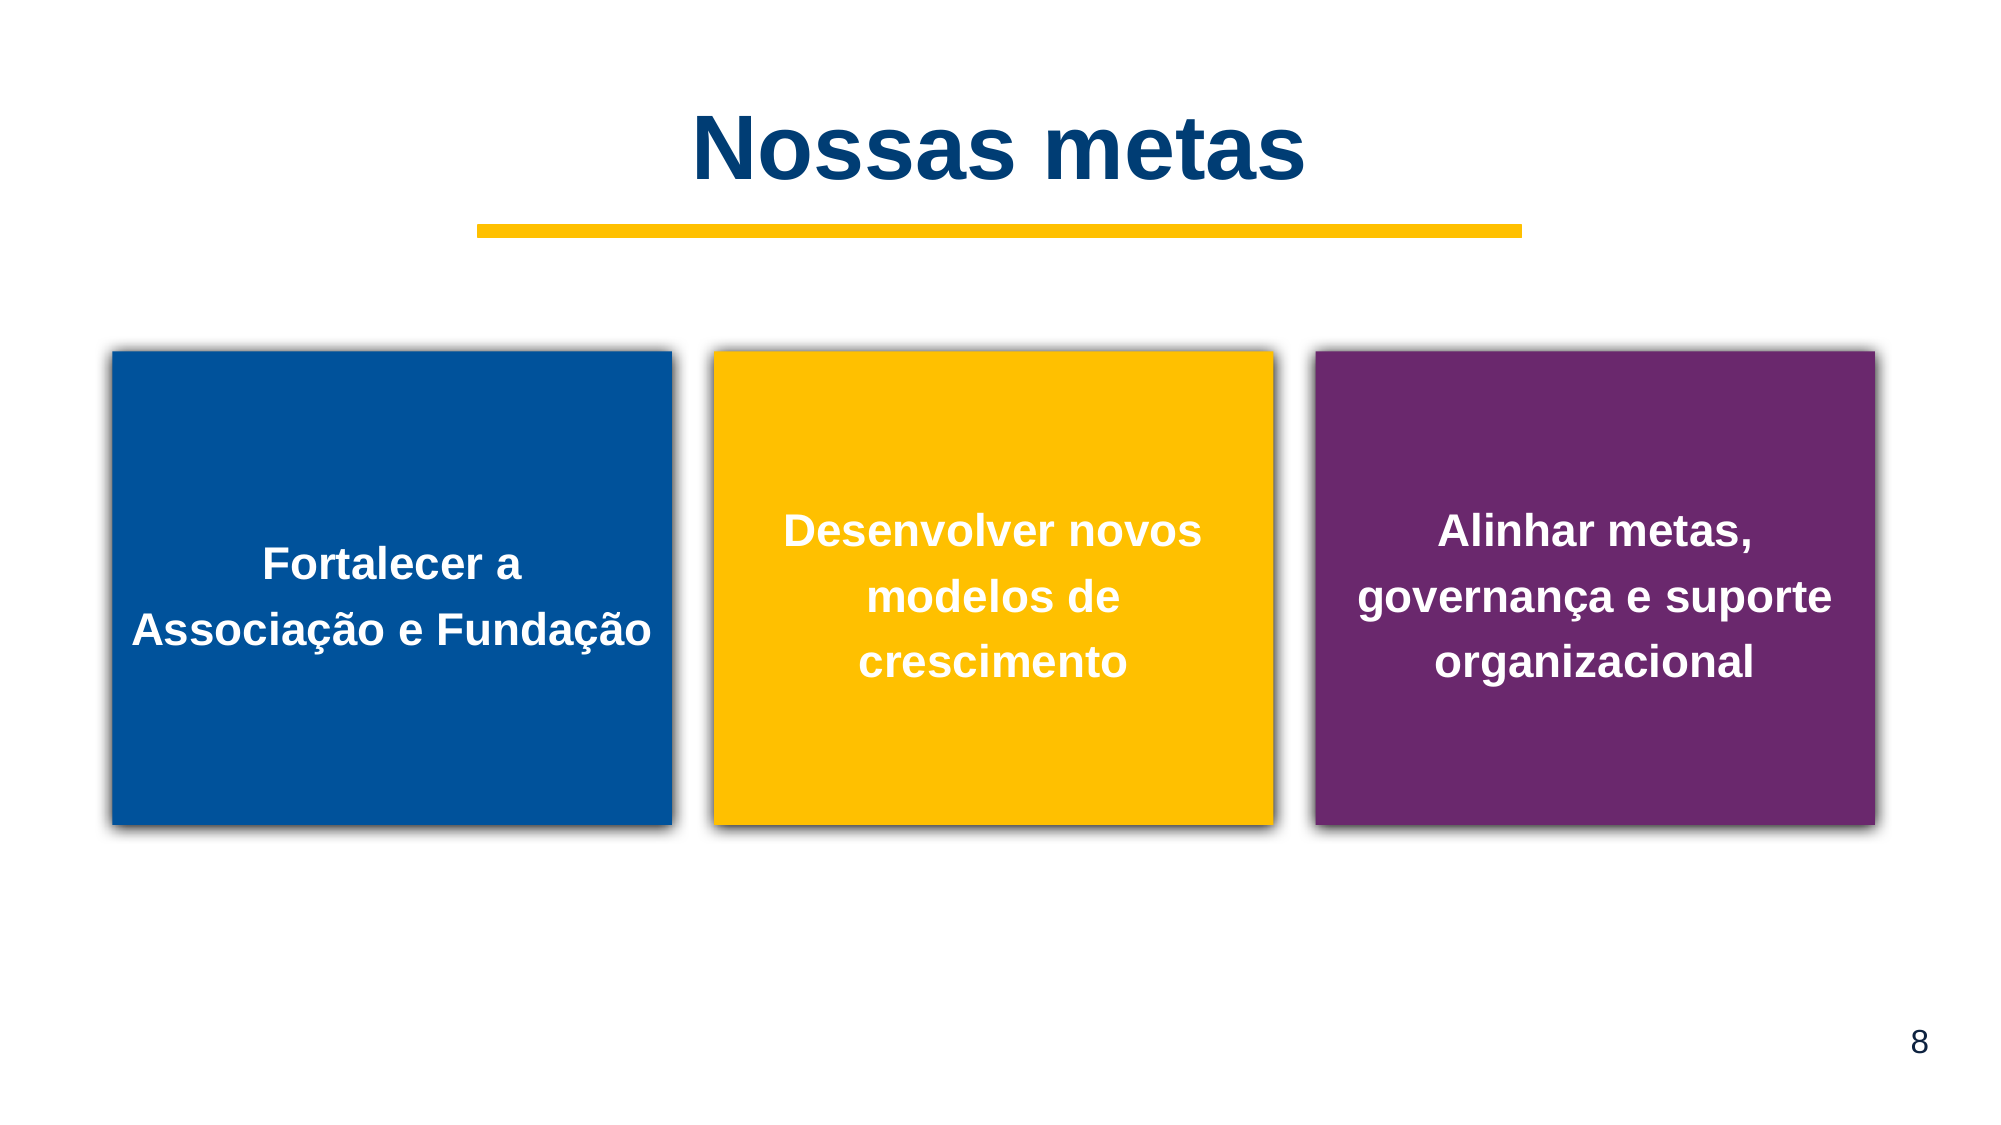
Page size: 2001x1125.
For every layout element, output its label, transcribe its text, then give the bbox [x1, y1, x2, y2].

title Nossas metas [137, 99, 1863, 200]
text_box Fortalecer a Associação e Fundação [112, 351, 672, 825]
text_box Alinhar metas, governança e suporte organizacional [1315, 351, 1875, 825]
text_box Desenvolver novos modelos de crescimento [714, 351, 1274, 825]
